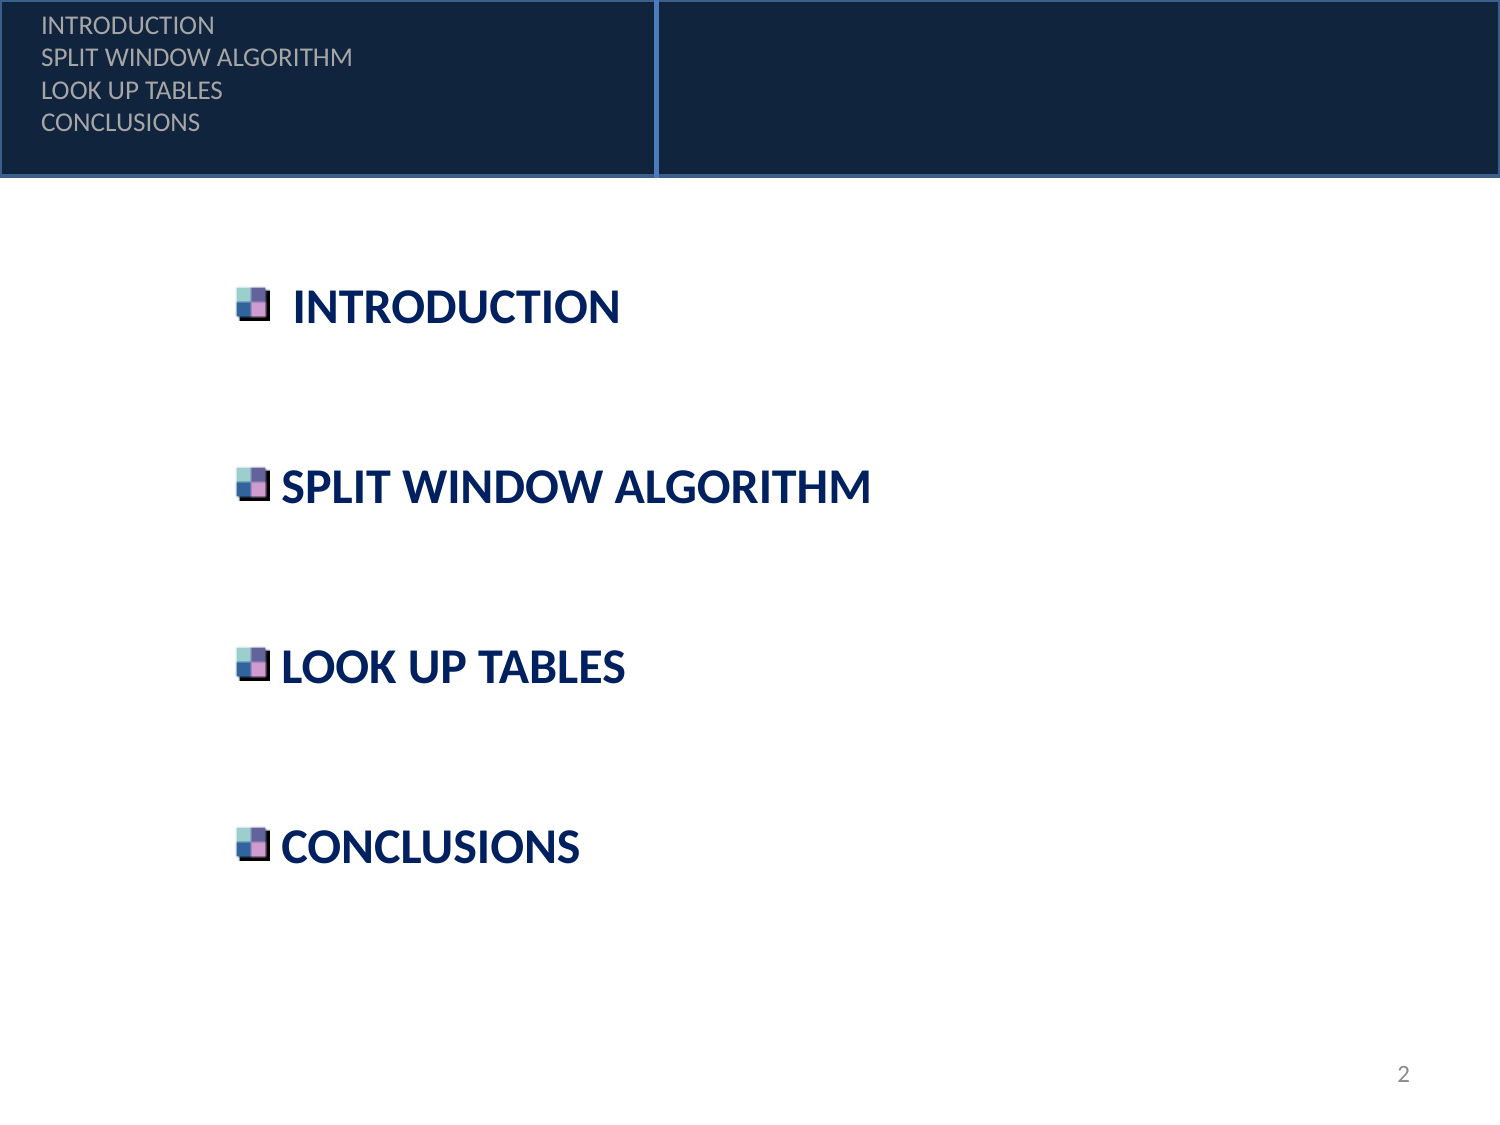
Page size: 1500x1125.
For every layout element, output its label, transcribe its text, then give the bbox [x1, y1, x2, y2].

text_box Cloud data: Tcloud= 270.2 K (4.5 km height); e= 0.72 [268, 277, 1140, 896]
table_cell 273.15 [301, 310, 1108, 863]
picture [234, 285, 270, 321]
picture [234, 465, 270, 501]
slide_number 2 [1074, 1042, 1425, 1103]
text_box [276, 285, 1132, 888]
picture [234, 645, 270, 681]
text_box [659, 0, 1500, 178]
slide_number 17 [311, 320, 1097, 853]
text_box OD 1.15 [284, 293, 1125, 880]
text_box Errors are bigger for low clouds and humid atmospheres Errors are lower than 0.3 K [322, 331, 1086, 842]
picture [234, 825, 270, 861]
text_box [0, 0, 654, 178]
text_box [337, 345, 1072, 828]
text_box INTRODUCTION SPLIT WINDOW ALGORITHM LOOK UP TABLES CONCLUSIONS [357, 366, 1052, 807]
text_box INTRODUCTION SPLIT WINDOW ALGORITHM LOOK UP TABLES CONCLUSIONS [26, 0, 368, 145]
table_cell 274.61 [292, 301, 1116, 872]
text_box LIR Laboratory (Universidad Carlos III de Madrid) JEM-EUSO Mission Retrieval Methods [260, 269, 1149, 904]
